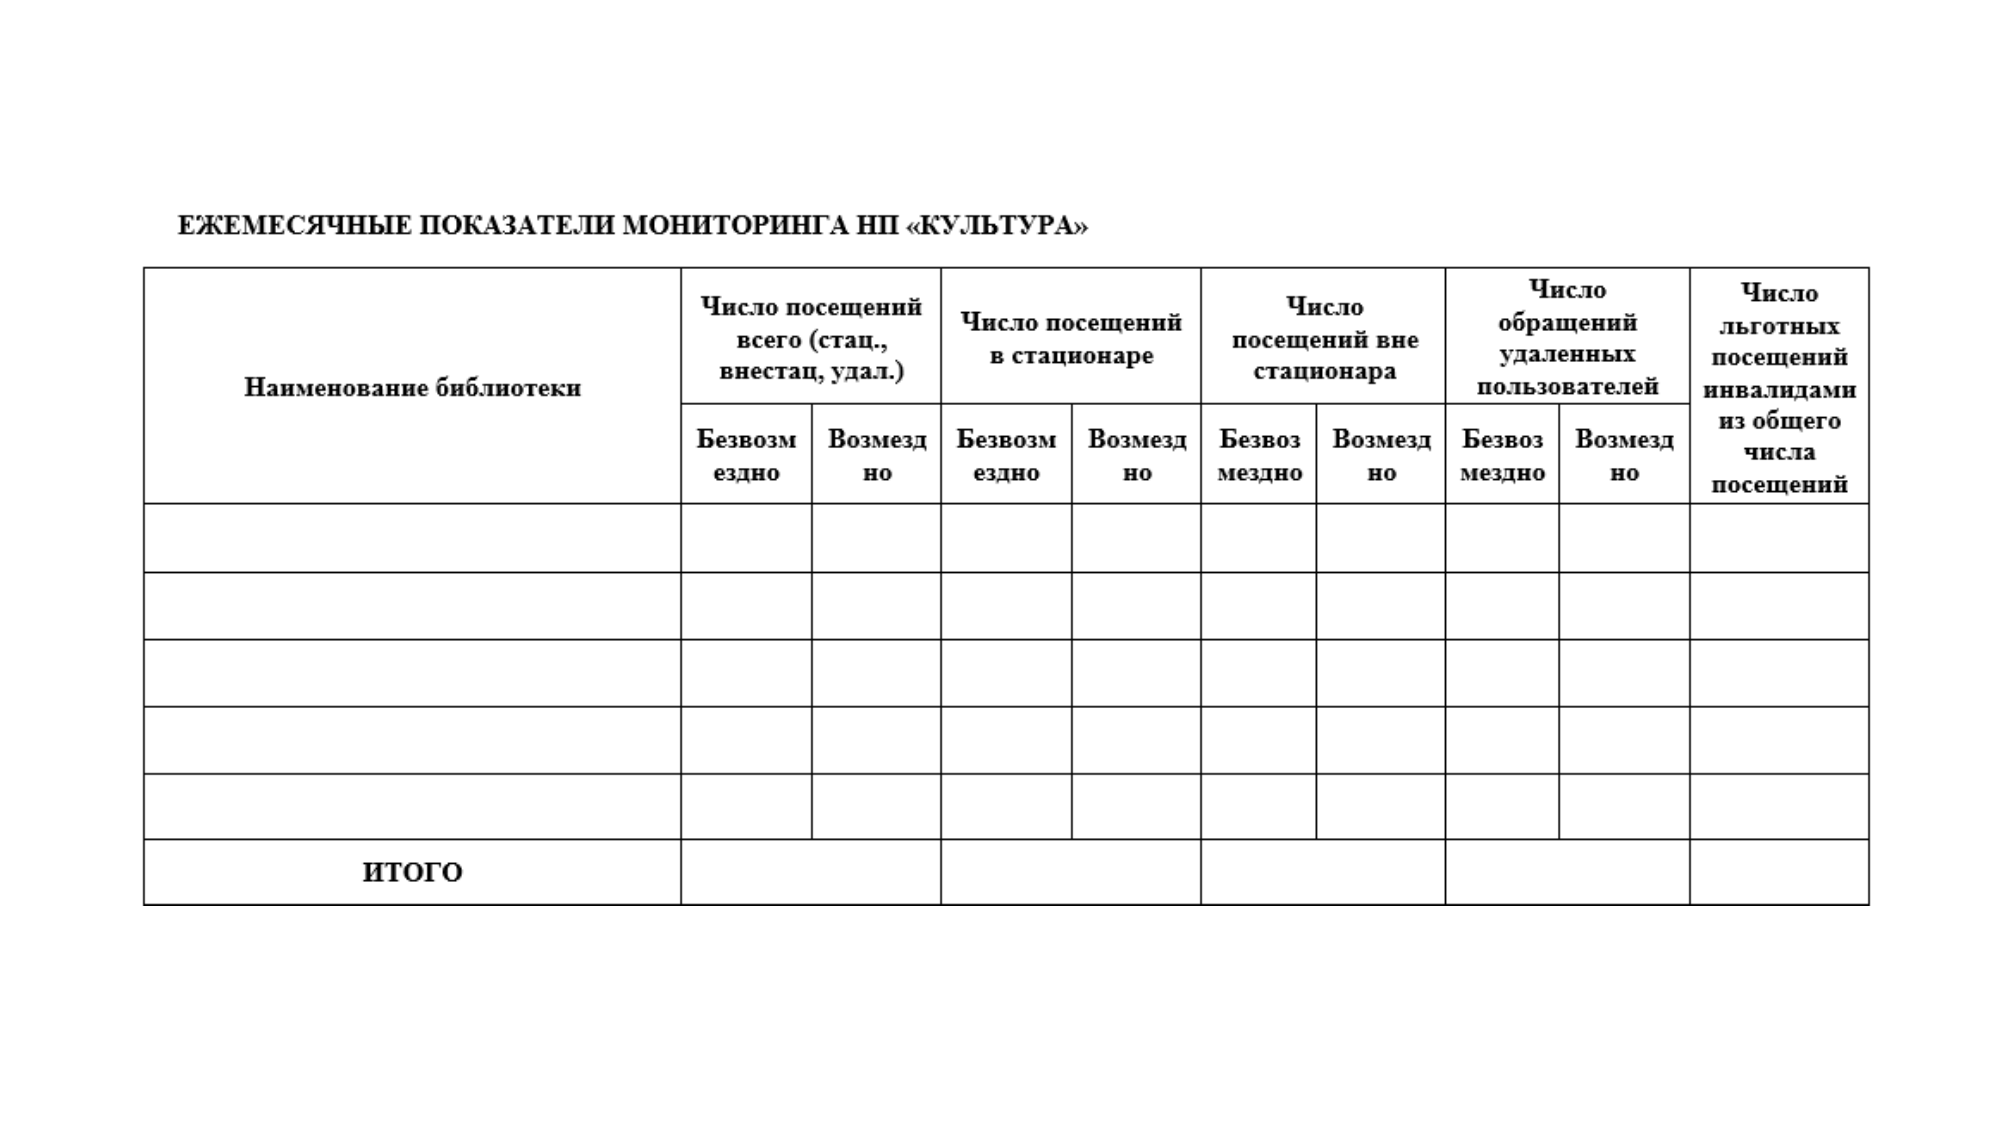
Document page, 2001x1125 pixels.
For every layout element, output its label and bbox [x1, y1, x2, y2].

picture [141, 176, 1870, 905]
